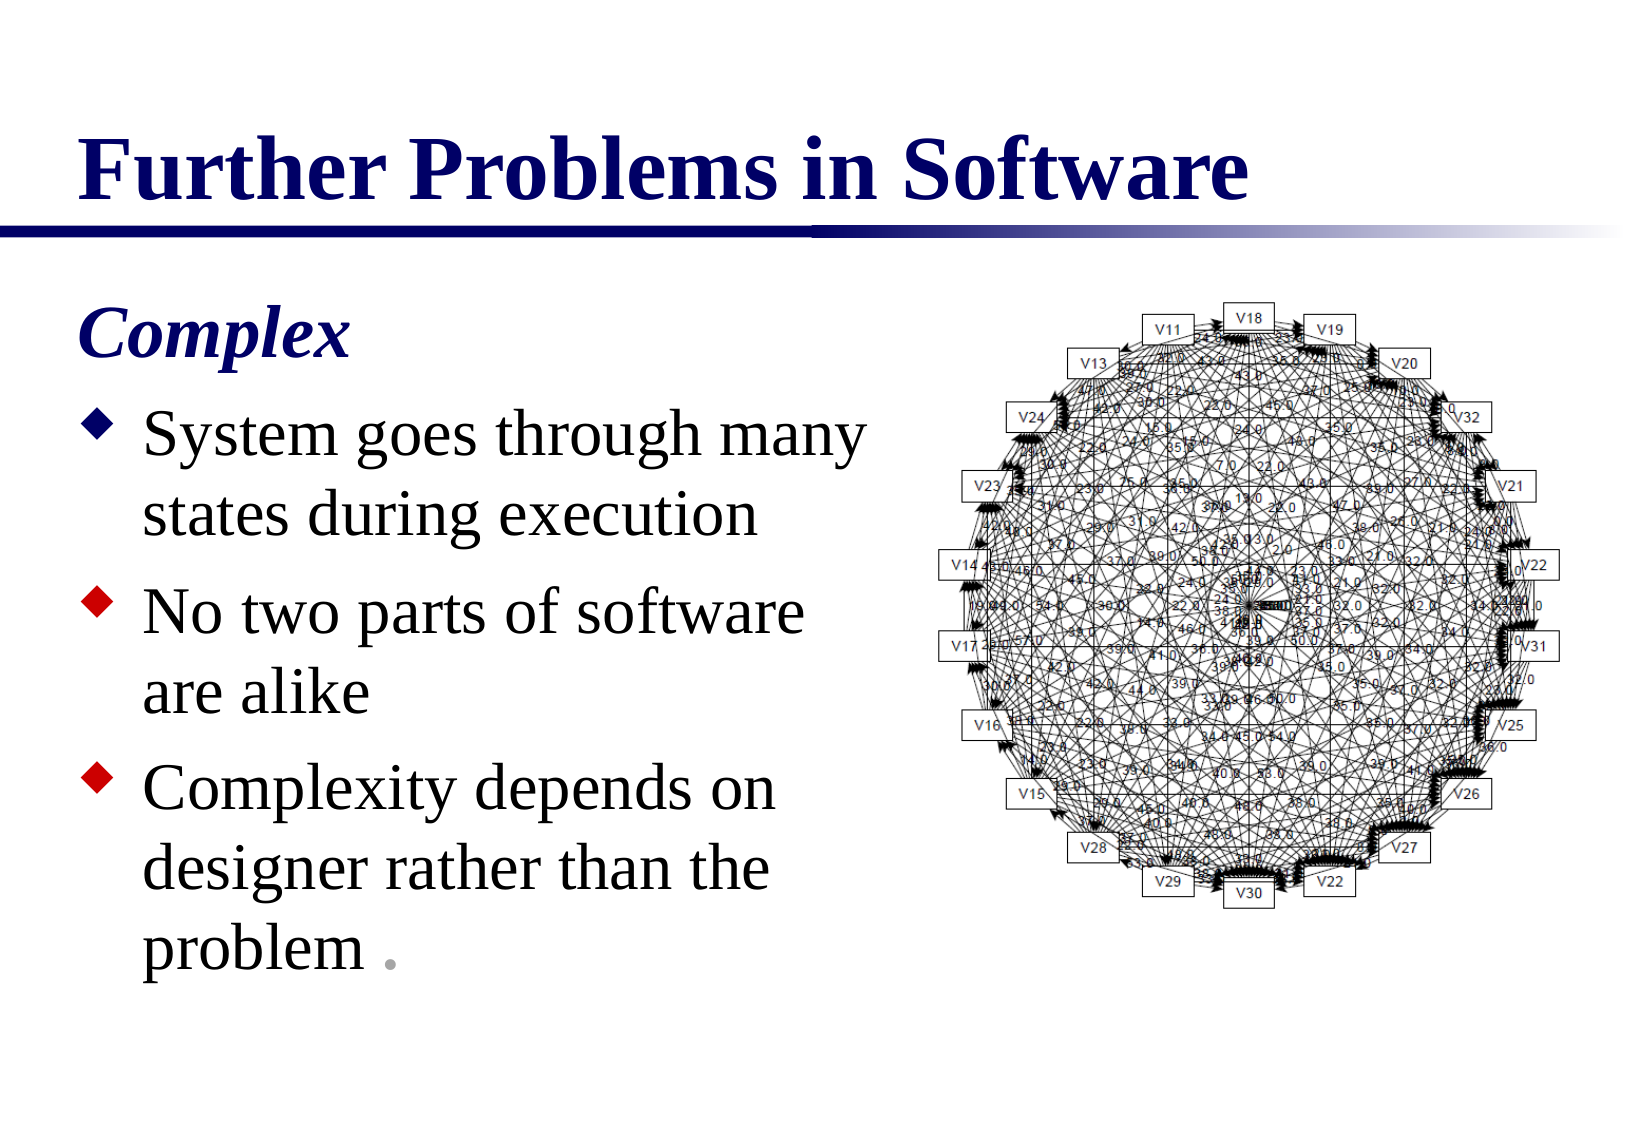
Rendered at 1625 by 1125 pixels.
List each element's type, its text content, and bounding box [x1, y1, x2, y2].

text_box No two parts of software are alike Complexity depends on designer rather than the problem . [62, 559, 918, 998]
title Further Problems in Software [62, 43, 1563, 226]
list Complex System goes through many states during execution [62, 274, 918, 551]
picture [933, 297, 1563, 913]
